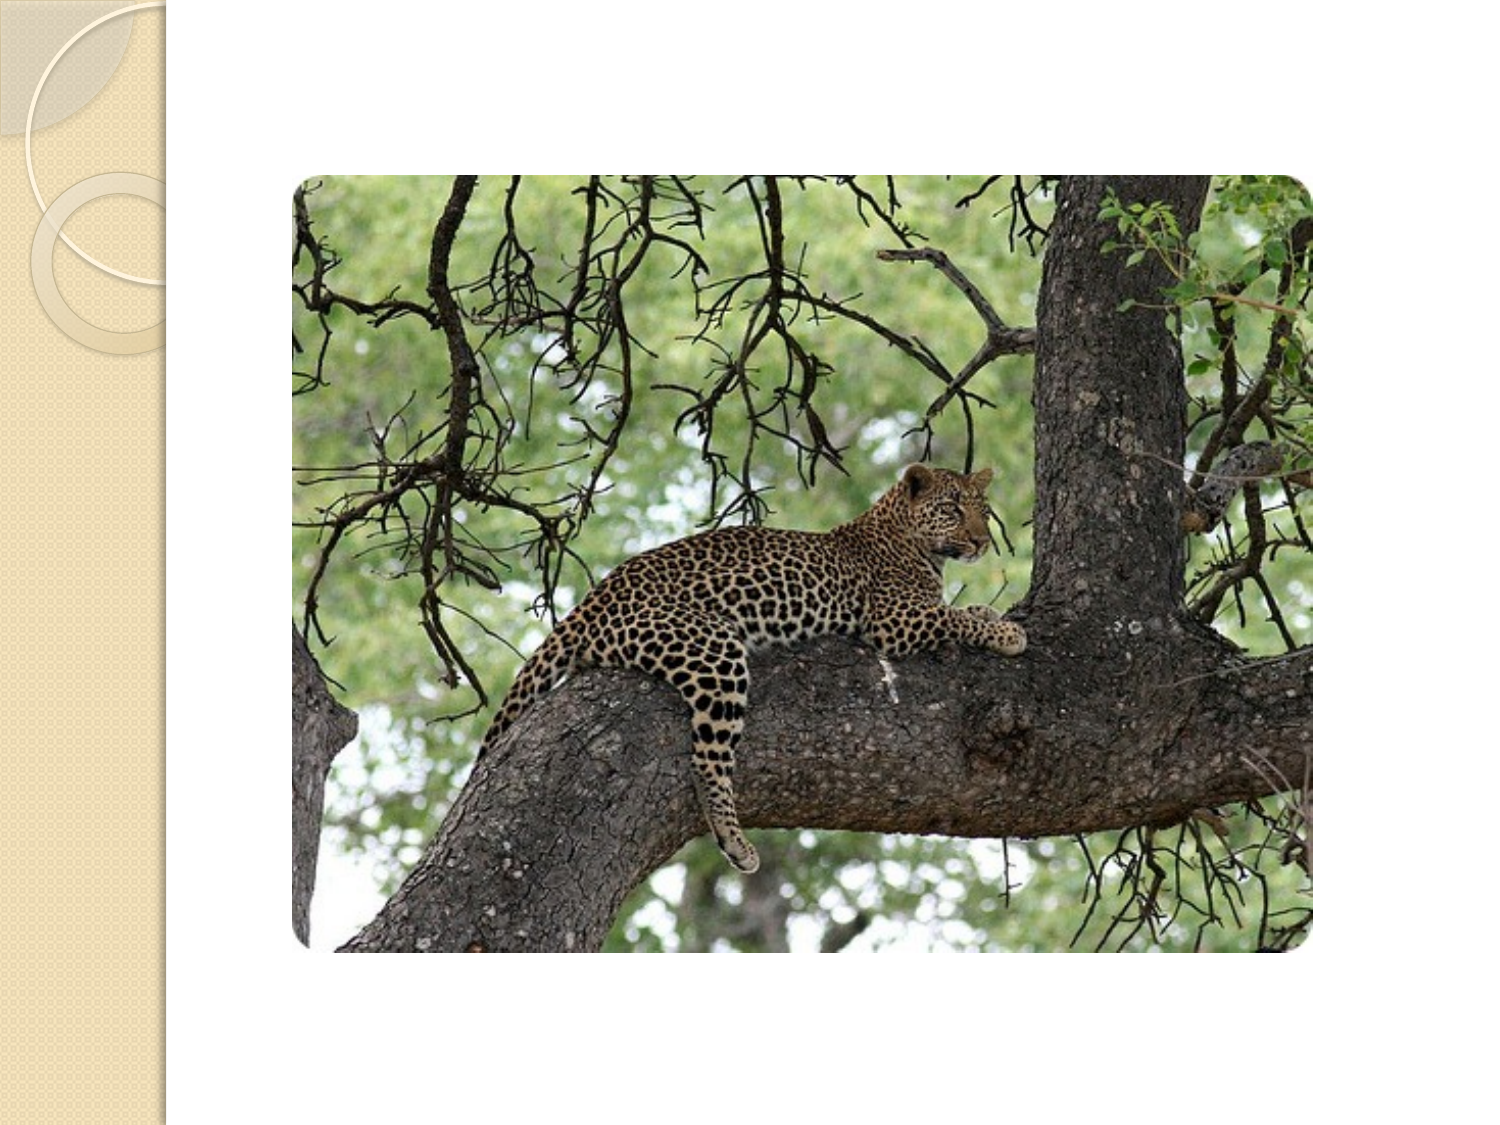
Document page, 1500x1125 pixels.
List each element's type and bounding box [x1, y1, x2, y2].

list [292, 175, 1313, 953]
